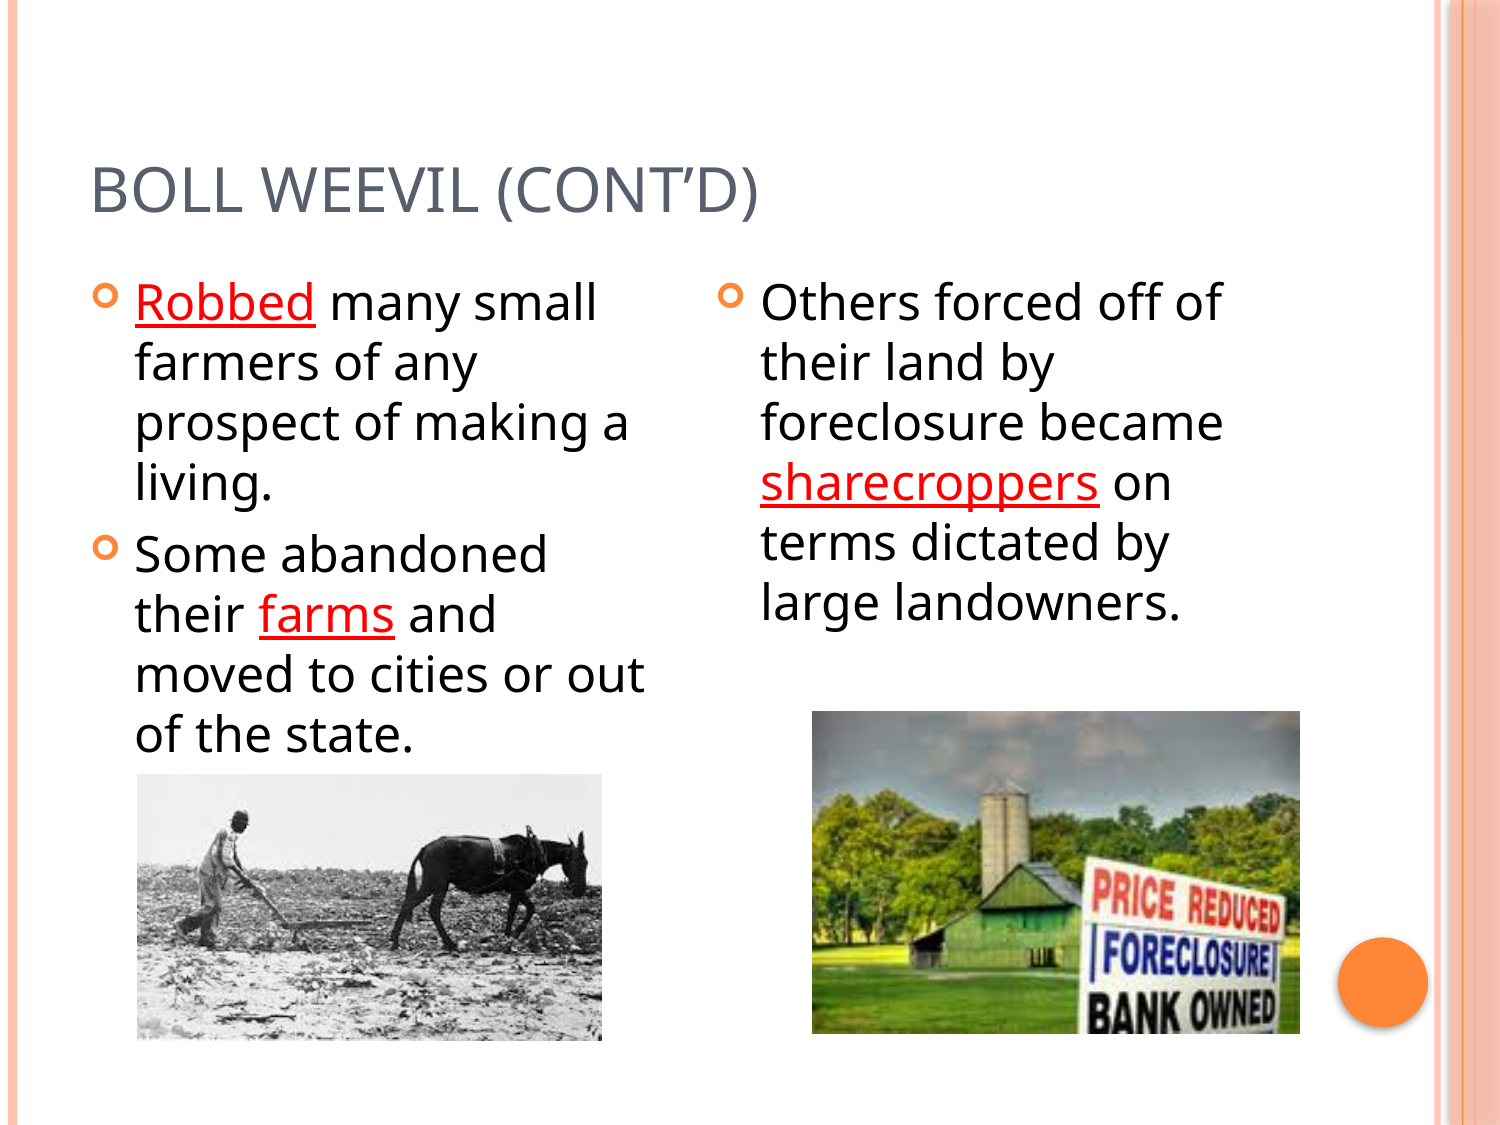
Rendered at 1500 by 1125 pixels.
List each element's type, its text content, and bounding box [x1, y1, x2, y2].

title Boll Weevil (cont’d) [75, 45, 1300, 233]
list Others forced off of their land by foreclosure became sharecroppers on terms dictated by large landowners. [700, 262, 1301, 1013]
picture [136, 774, 602, 1042]
picture [811, 711, 1301, 1034]
list Robbed many small farmers of any prospect of making a living. Some abandoned their farms and moved to cities or out of the state. [75, 262, 675, 1013]
